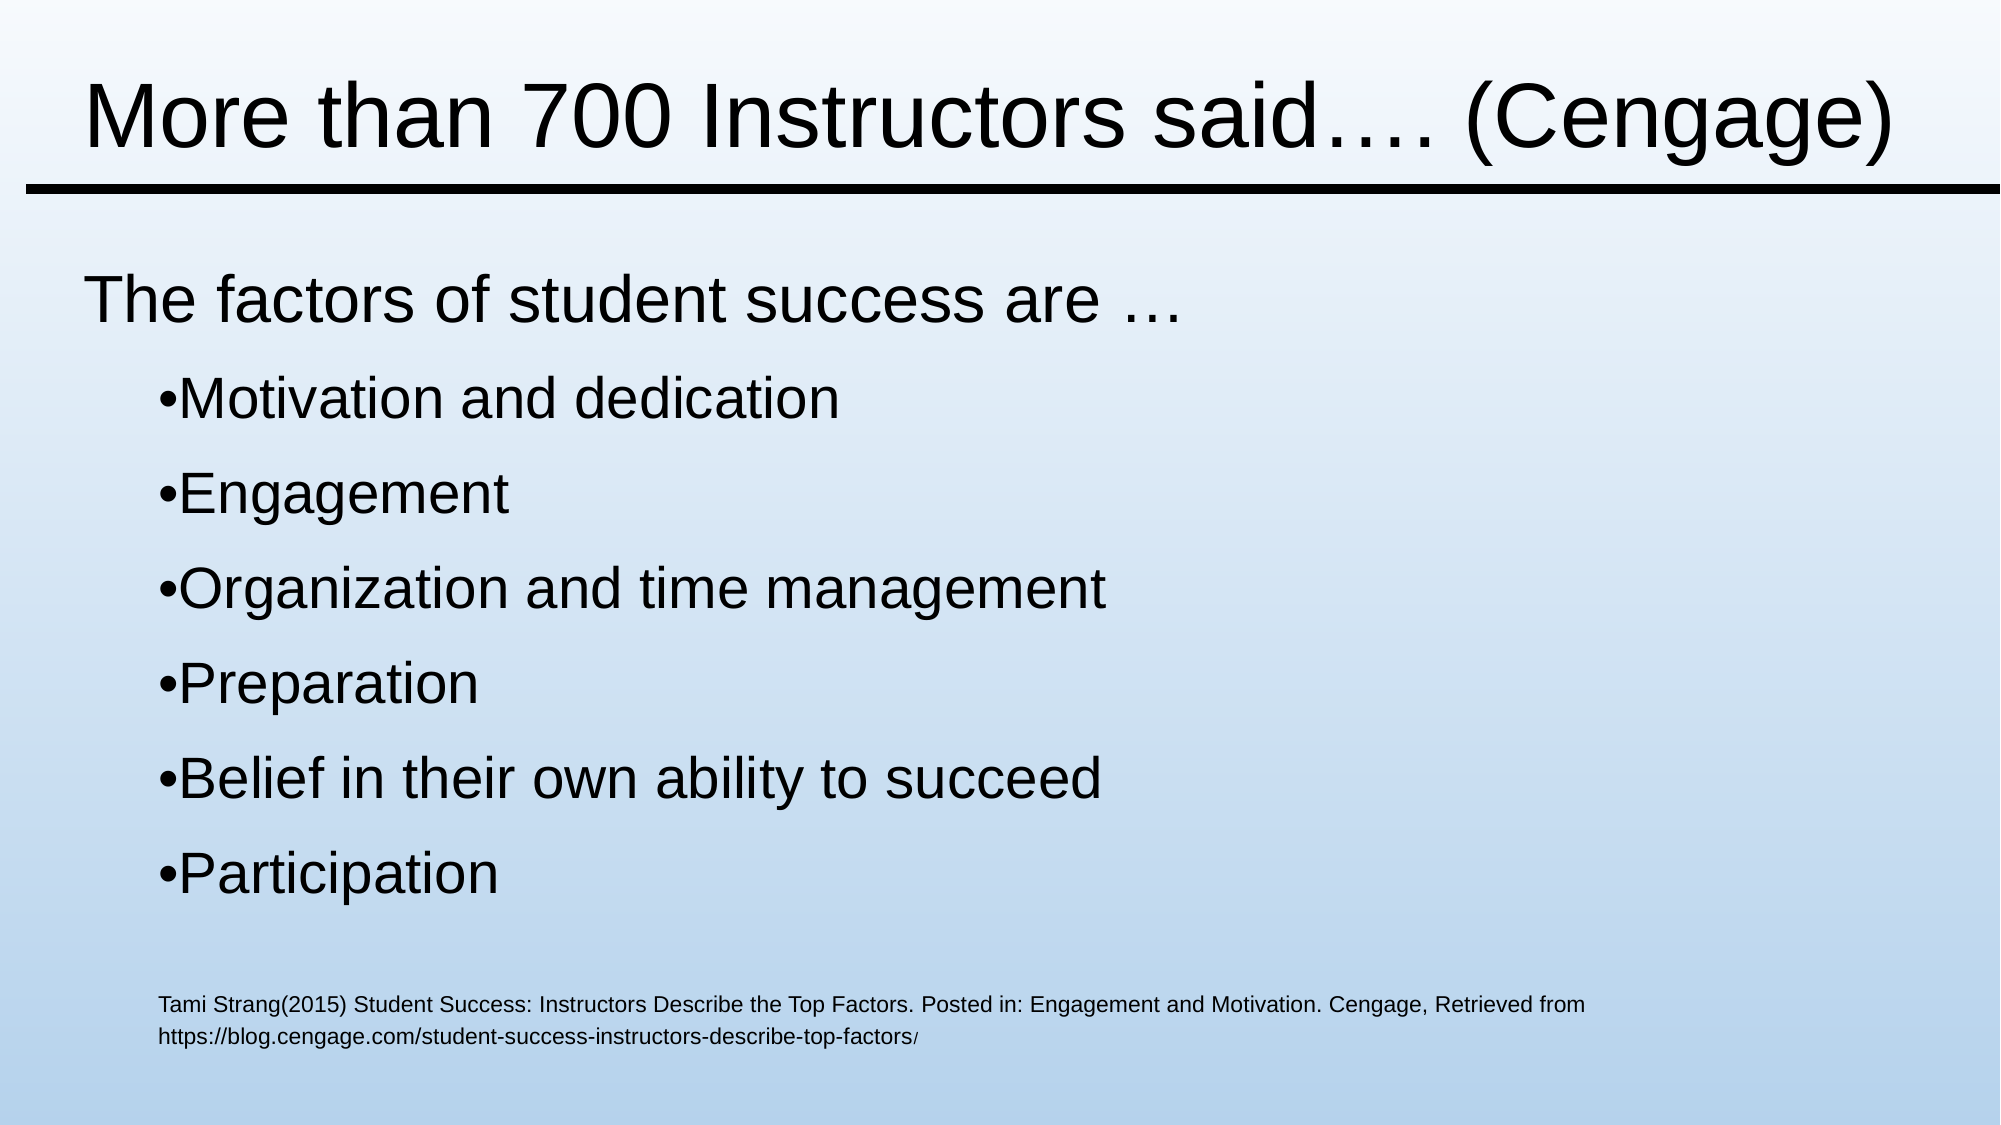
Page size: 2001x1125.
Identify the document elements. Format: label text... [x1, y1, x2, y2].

list The factors of student success are … •Motivation and dedication •Engagement •Organization and time management •Preparation •Belief in their own ability to succeed •Participation Tami Strang(2015) Student Success: Instructors Describe the Top Factors. Posted in: Engagement and Motivation. Cengage, Retrieved from https://blog.cengage.com/student-success-instructors-describe-top-factors/ [68, 228, 1932, 976]
title More than 700 Instructors said…. (Cengage) [68, 24, 1932, 150]
